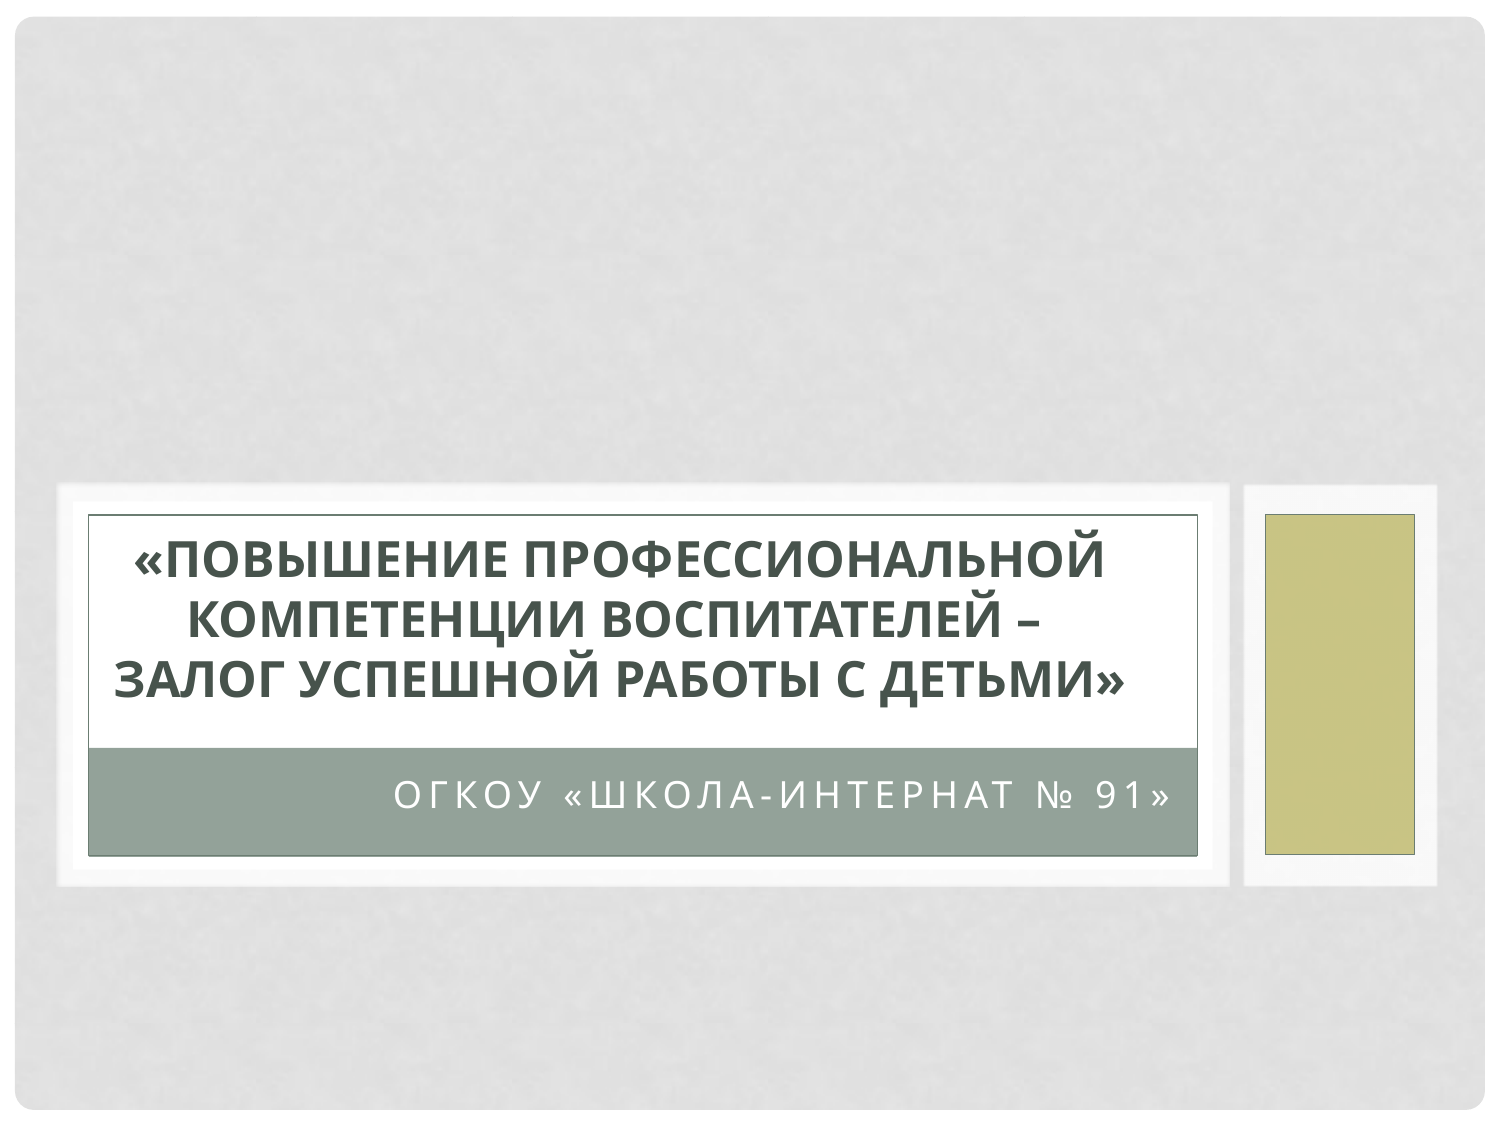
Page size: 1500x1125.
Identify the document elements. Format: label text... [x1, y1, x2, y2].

subtitle ОГКОУ «Школа-интернат № 91» [135, 763, 1186, 846]
title «Повышение профессиональной компетенции воспитателей – залог успешной работы с детьми» [76, 515, 1165, 716]
